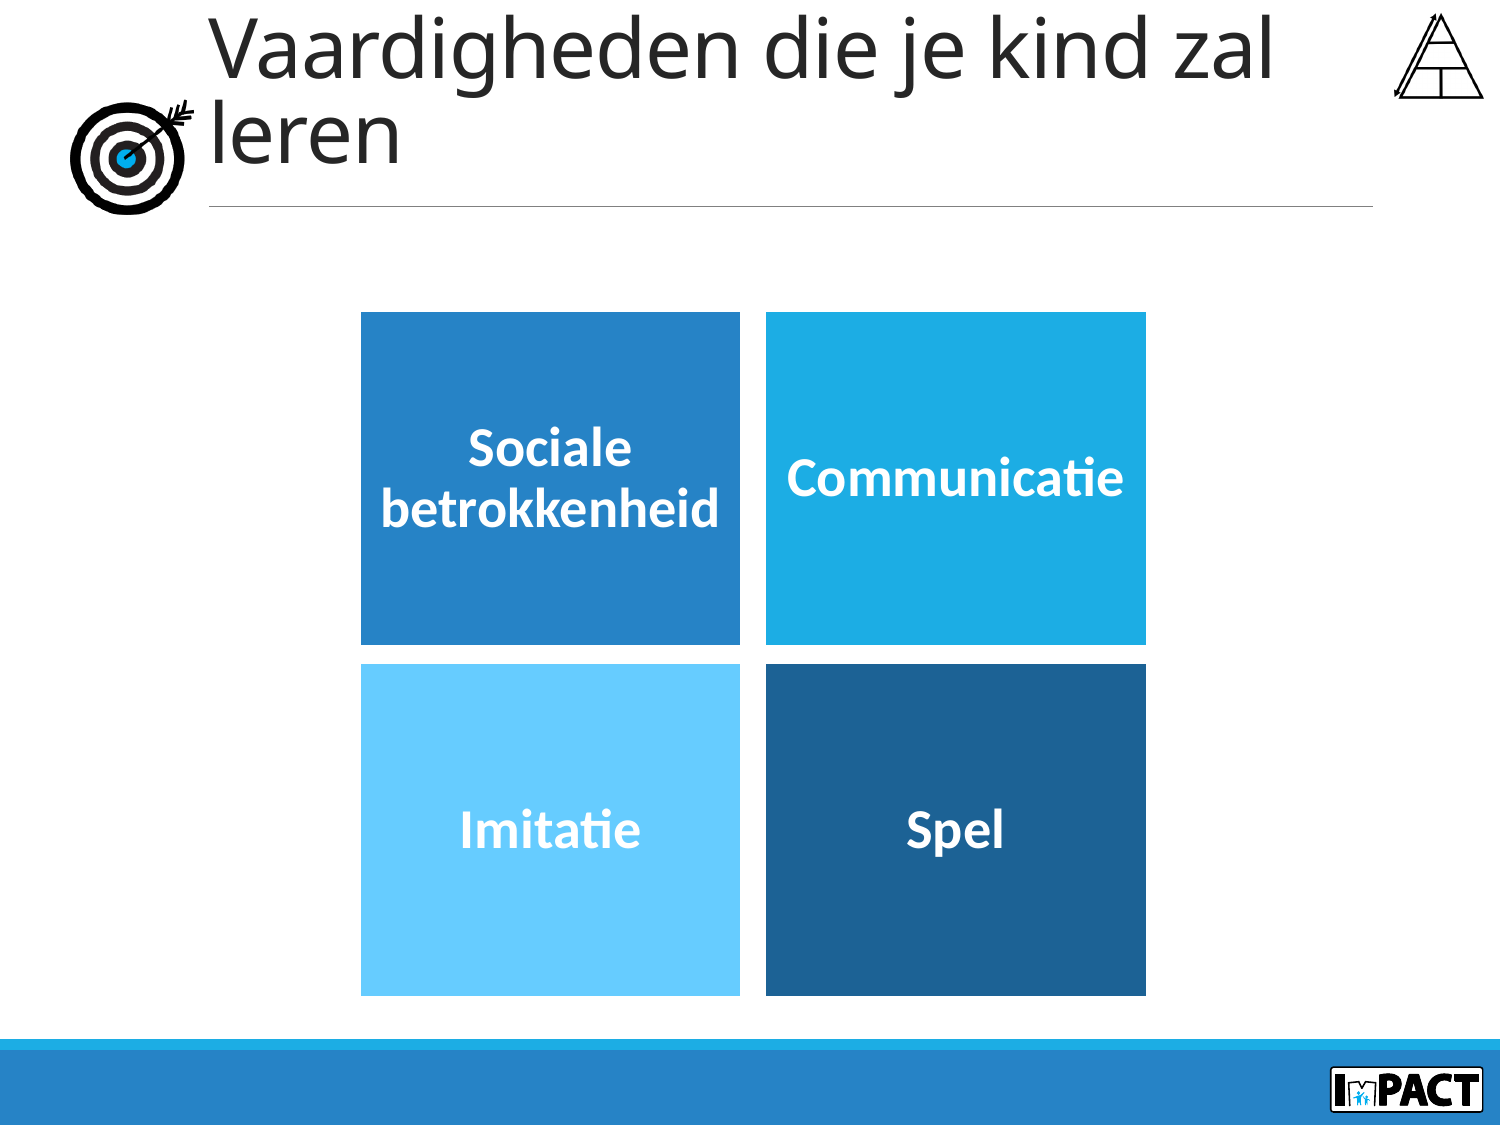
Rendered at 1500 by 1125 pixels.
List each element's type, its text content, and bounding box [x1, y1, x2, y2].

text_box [182, 310, 1318, 999]
picture [1394, 6, 1484, 100]
title Vaardigheden die je kind zal leren [193, 47, 1373, 189]
picture [70, 98, 194, 216]
